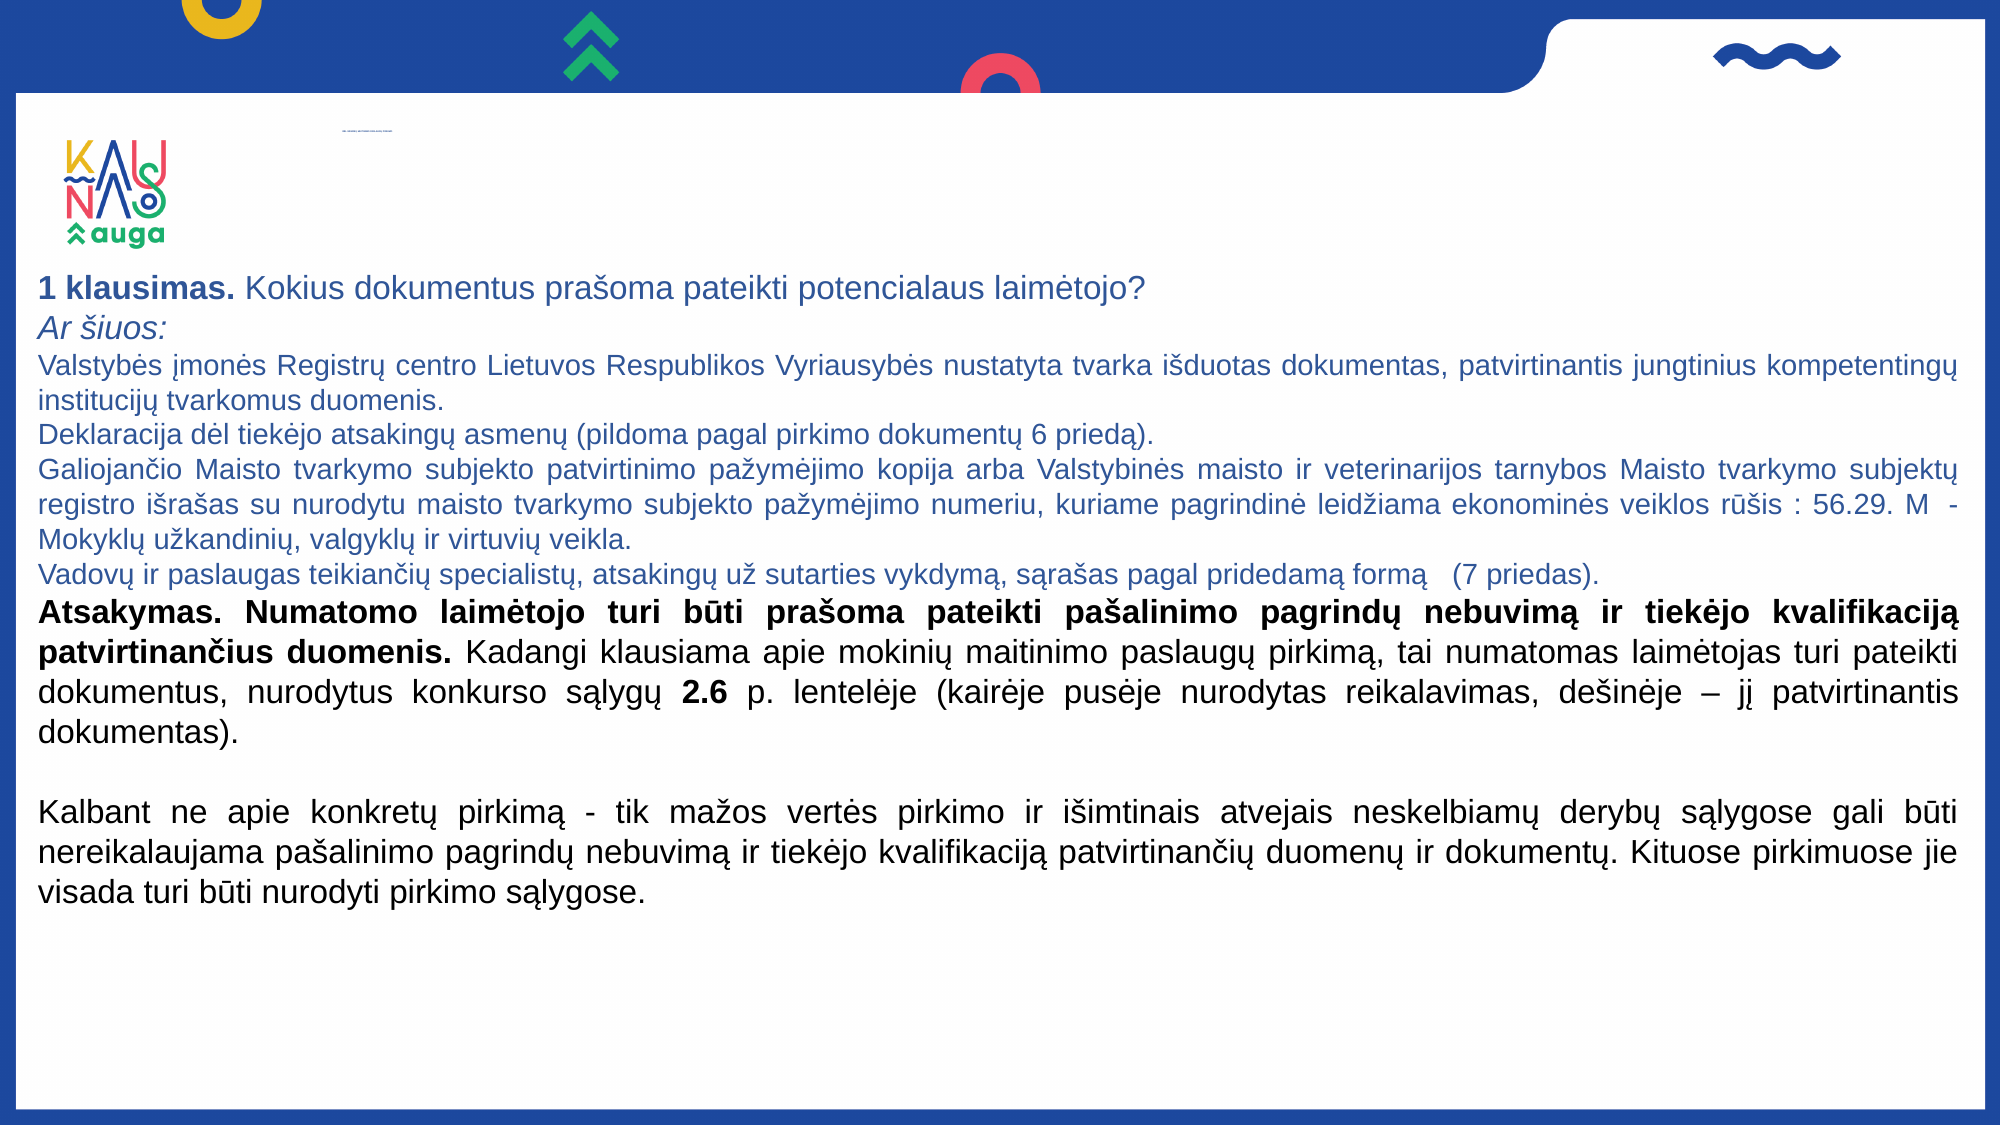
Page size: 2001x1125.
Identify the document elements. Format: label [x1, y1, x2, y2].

list [0, 0, 2000, 1125]
